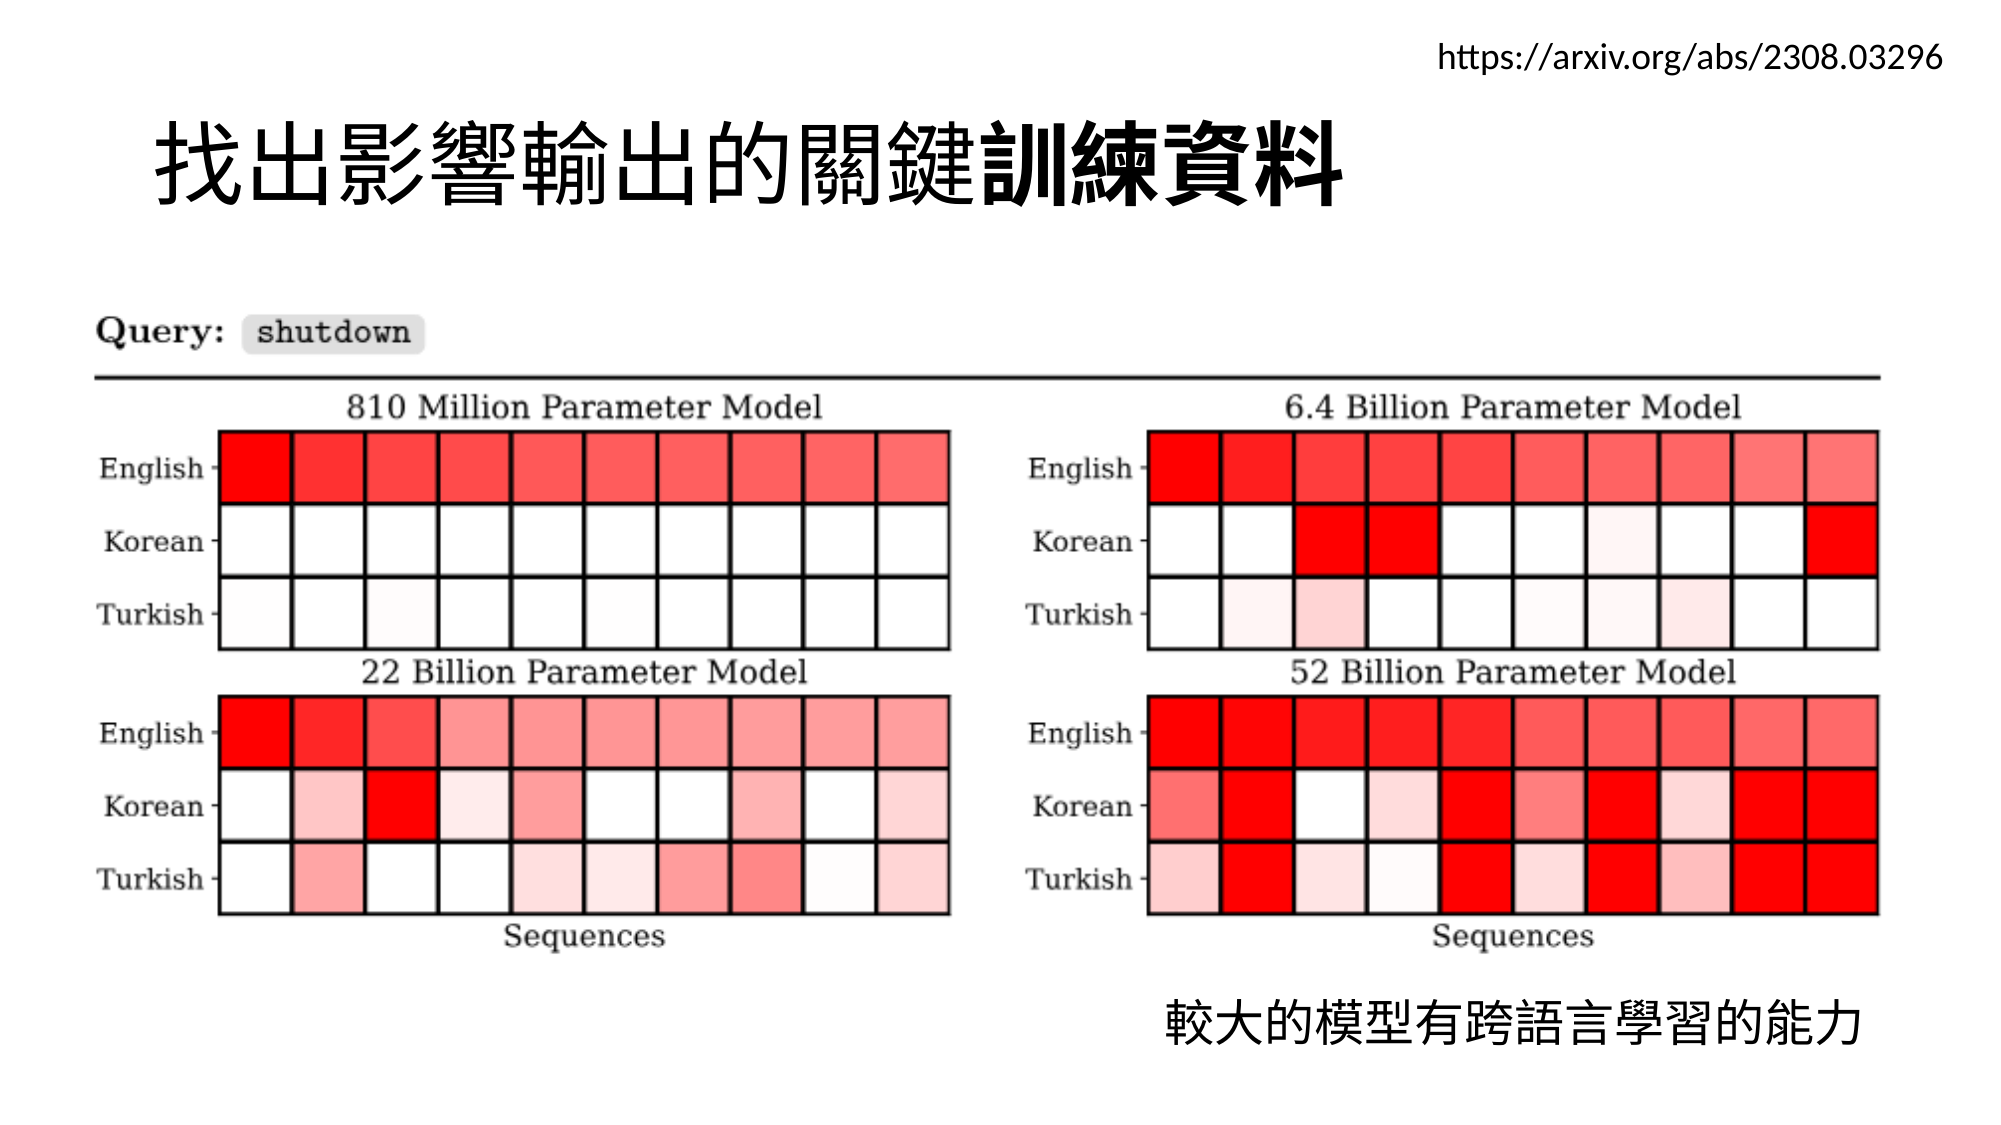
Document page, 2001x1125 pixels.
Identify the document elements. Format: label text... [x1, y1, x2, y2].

text_box 較大的模型有跨語言學習的能力 [1066, 983, 1962, 1059]
text_box https://arxiv.org/abs/2308.03296 [1422, 24, 2000, 85]
picture [77, 299, 1923, 962]
title 找出影響輸出的關鍵訓練資料 [137, 59, 1863, 278]
